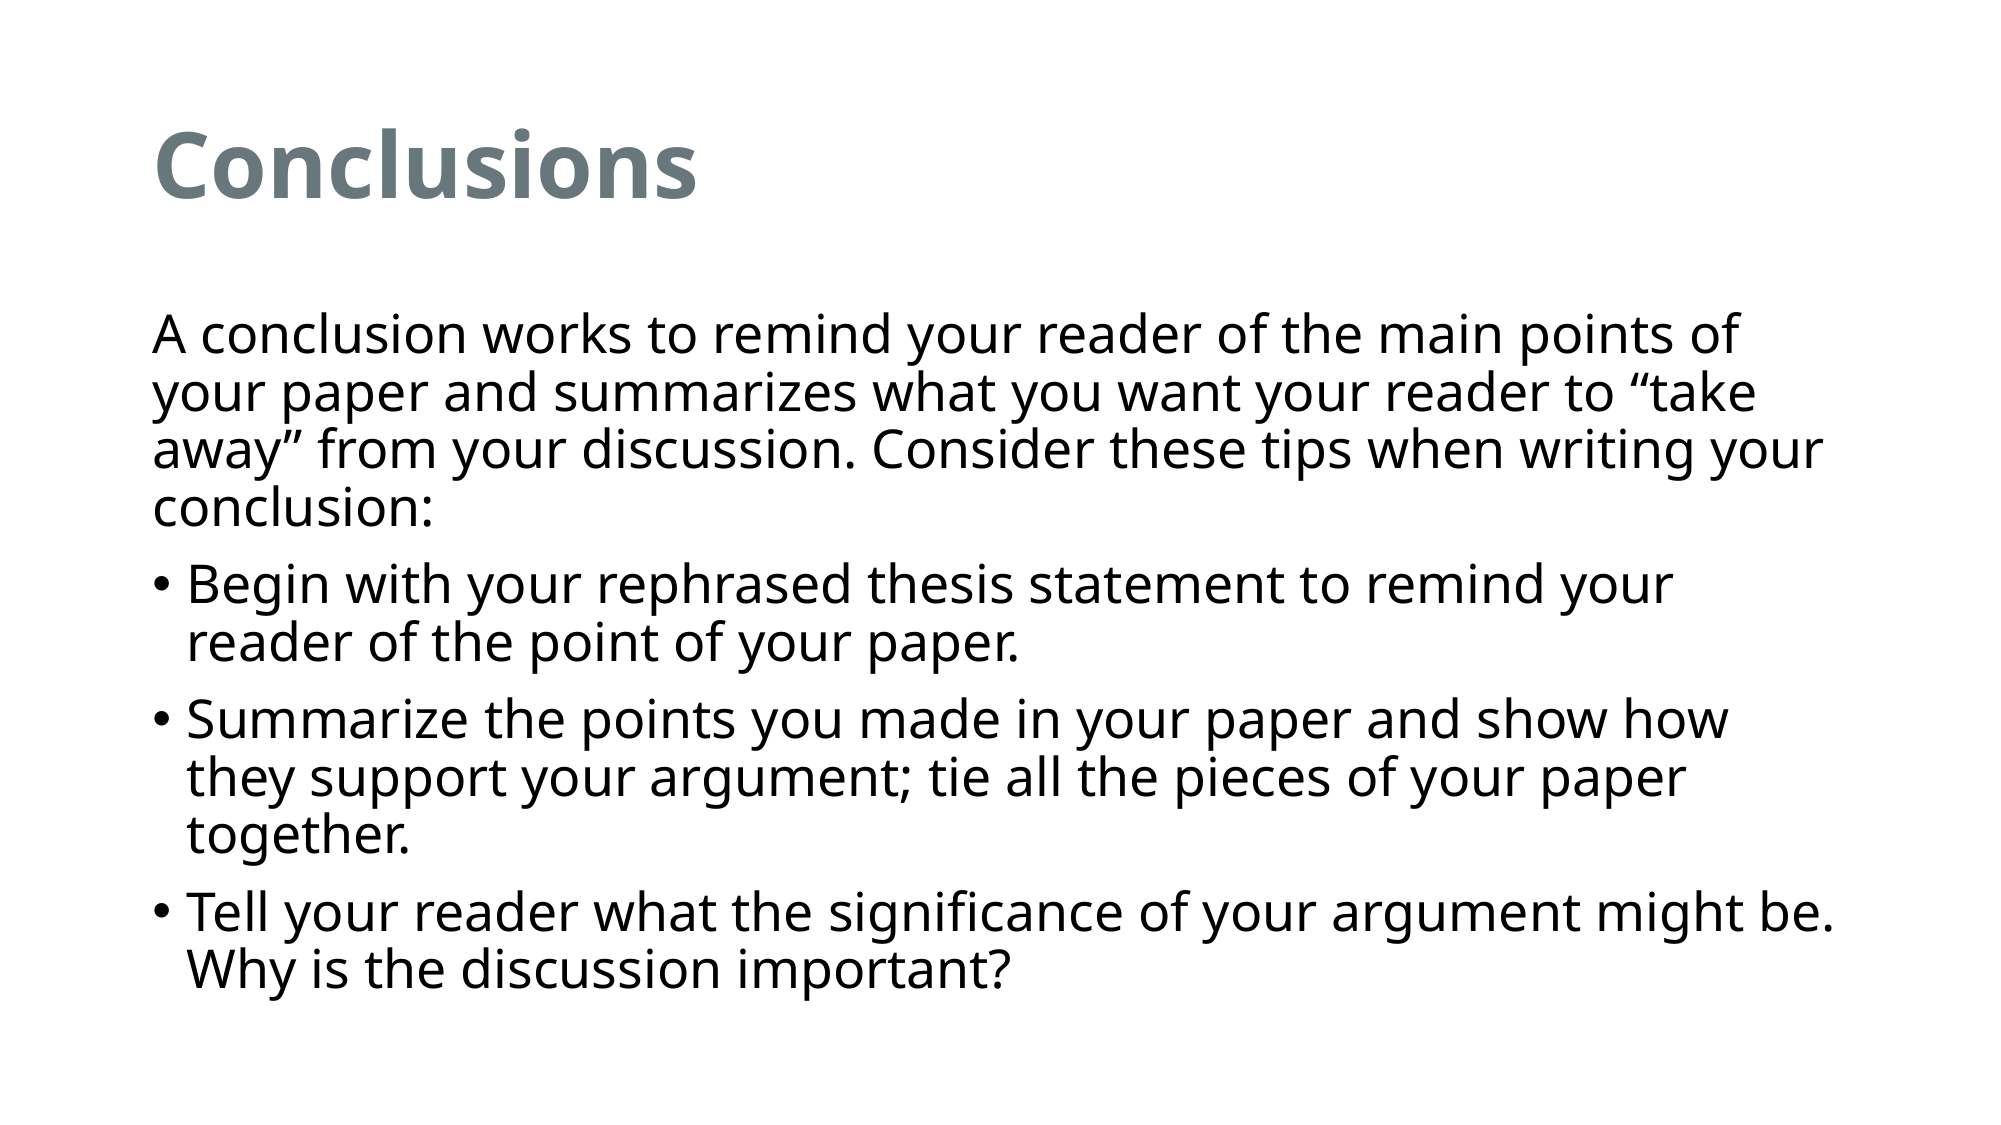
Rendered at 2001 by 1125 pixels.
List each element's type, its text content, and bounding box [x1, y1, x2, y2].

list A conclusion works to remind your reader of the main points of your paper and summarizes what you want your reader to “take away” from your discussion. Consider these tips when writing your conclusion: Begin with your rephrased thesis statement to remind your reader of the point of your paper. Summarize the points you made in your paper and show how they support your argument; tie all the pieces of your paper together. Tell your reader what the significance of your argument might be. Why is the discussion important? [137, 299, 1863, 1014]
title Conclusions [137, 59, 1863, 278]
